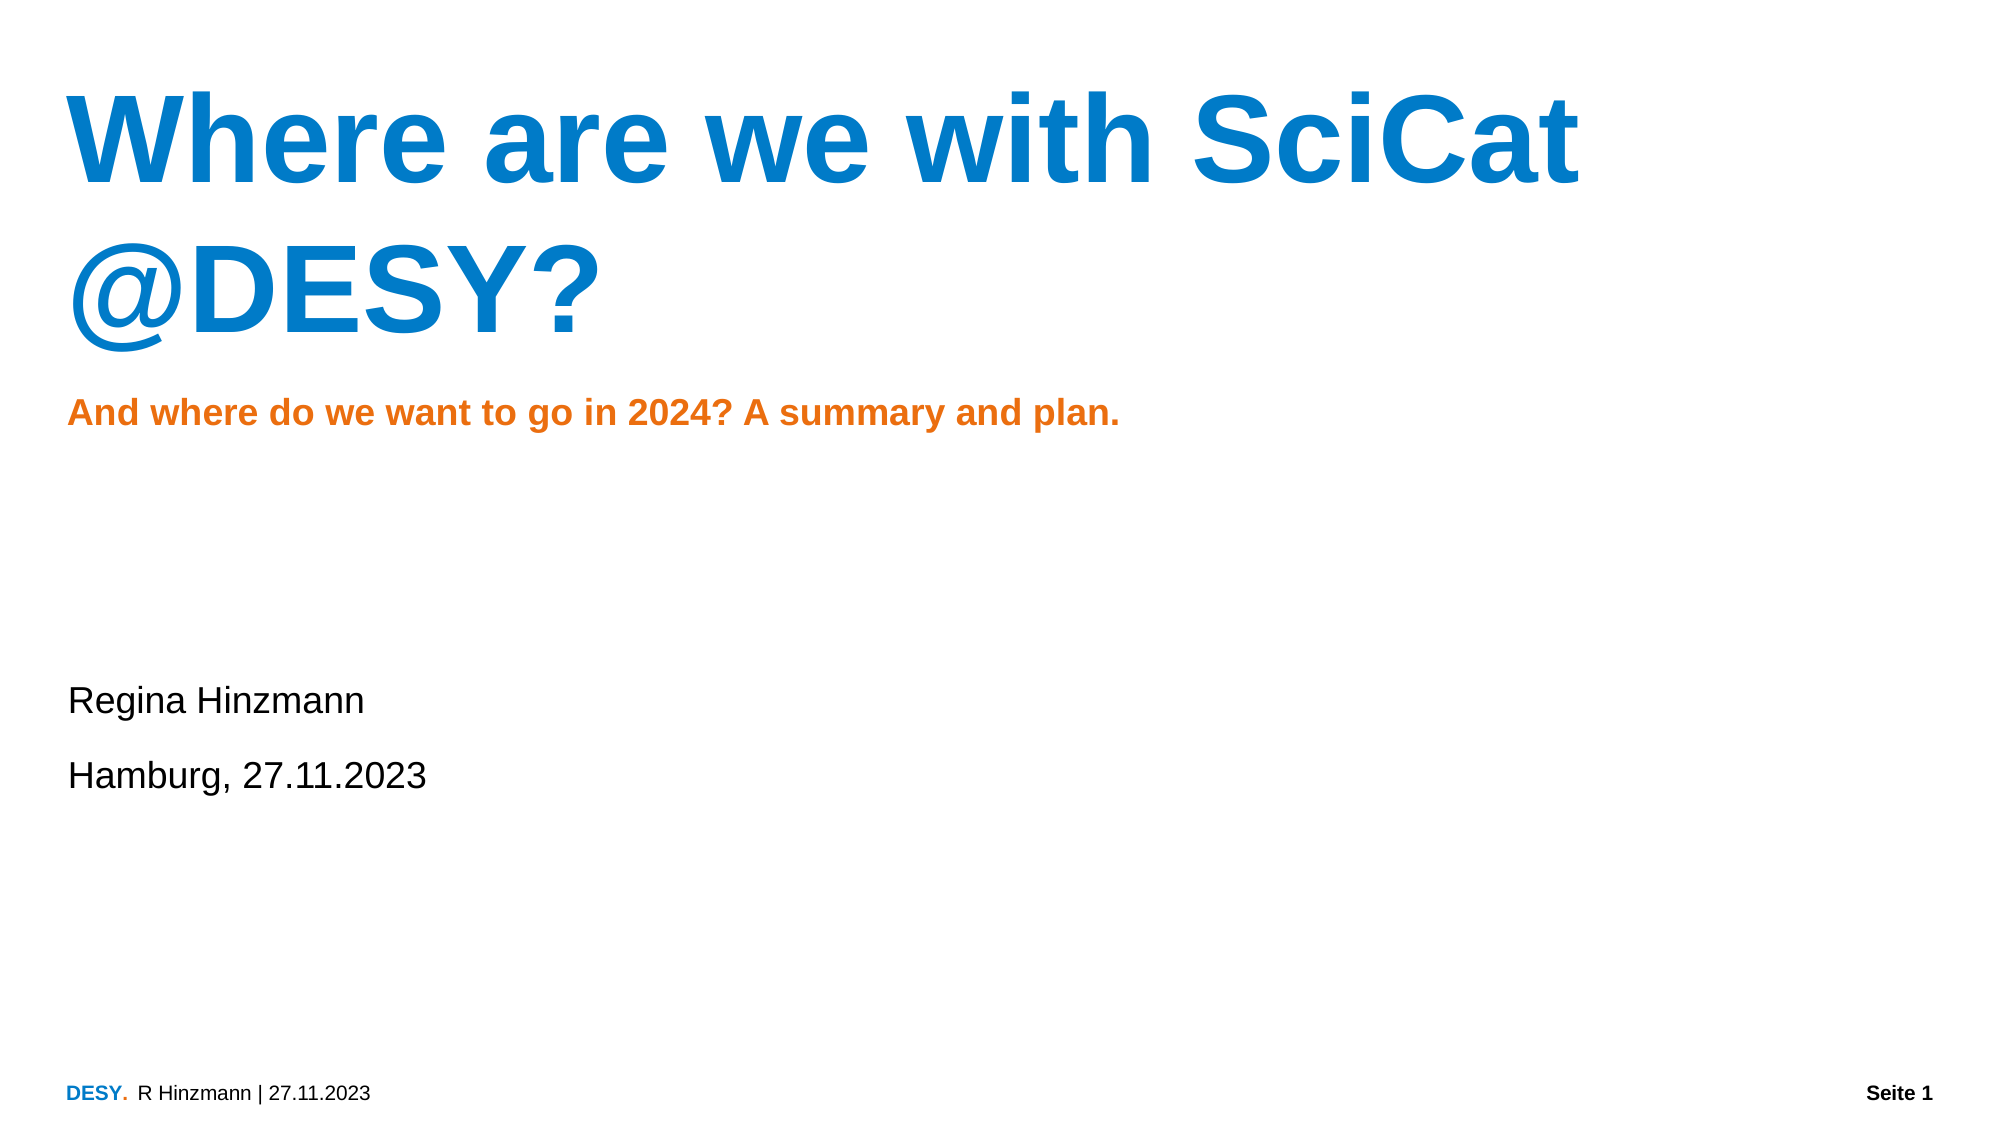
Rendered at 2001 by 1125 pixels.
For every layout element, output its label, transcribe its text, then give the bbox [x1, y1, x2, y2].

title Where are we with SciCat @DESY? [66, 57, 1933, 362]
subtitle And where do we want to go in 2024? A summary and plan. [66, 383, 1933, 634]
footer R Hinzmann | 27.11.2023 [137, 1079, 1762, 1111]
list Regina Hinzmann Hamburg, 27.11.2023 [67, 672, 1933, 787]
